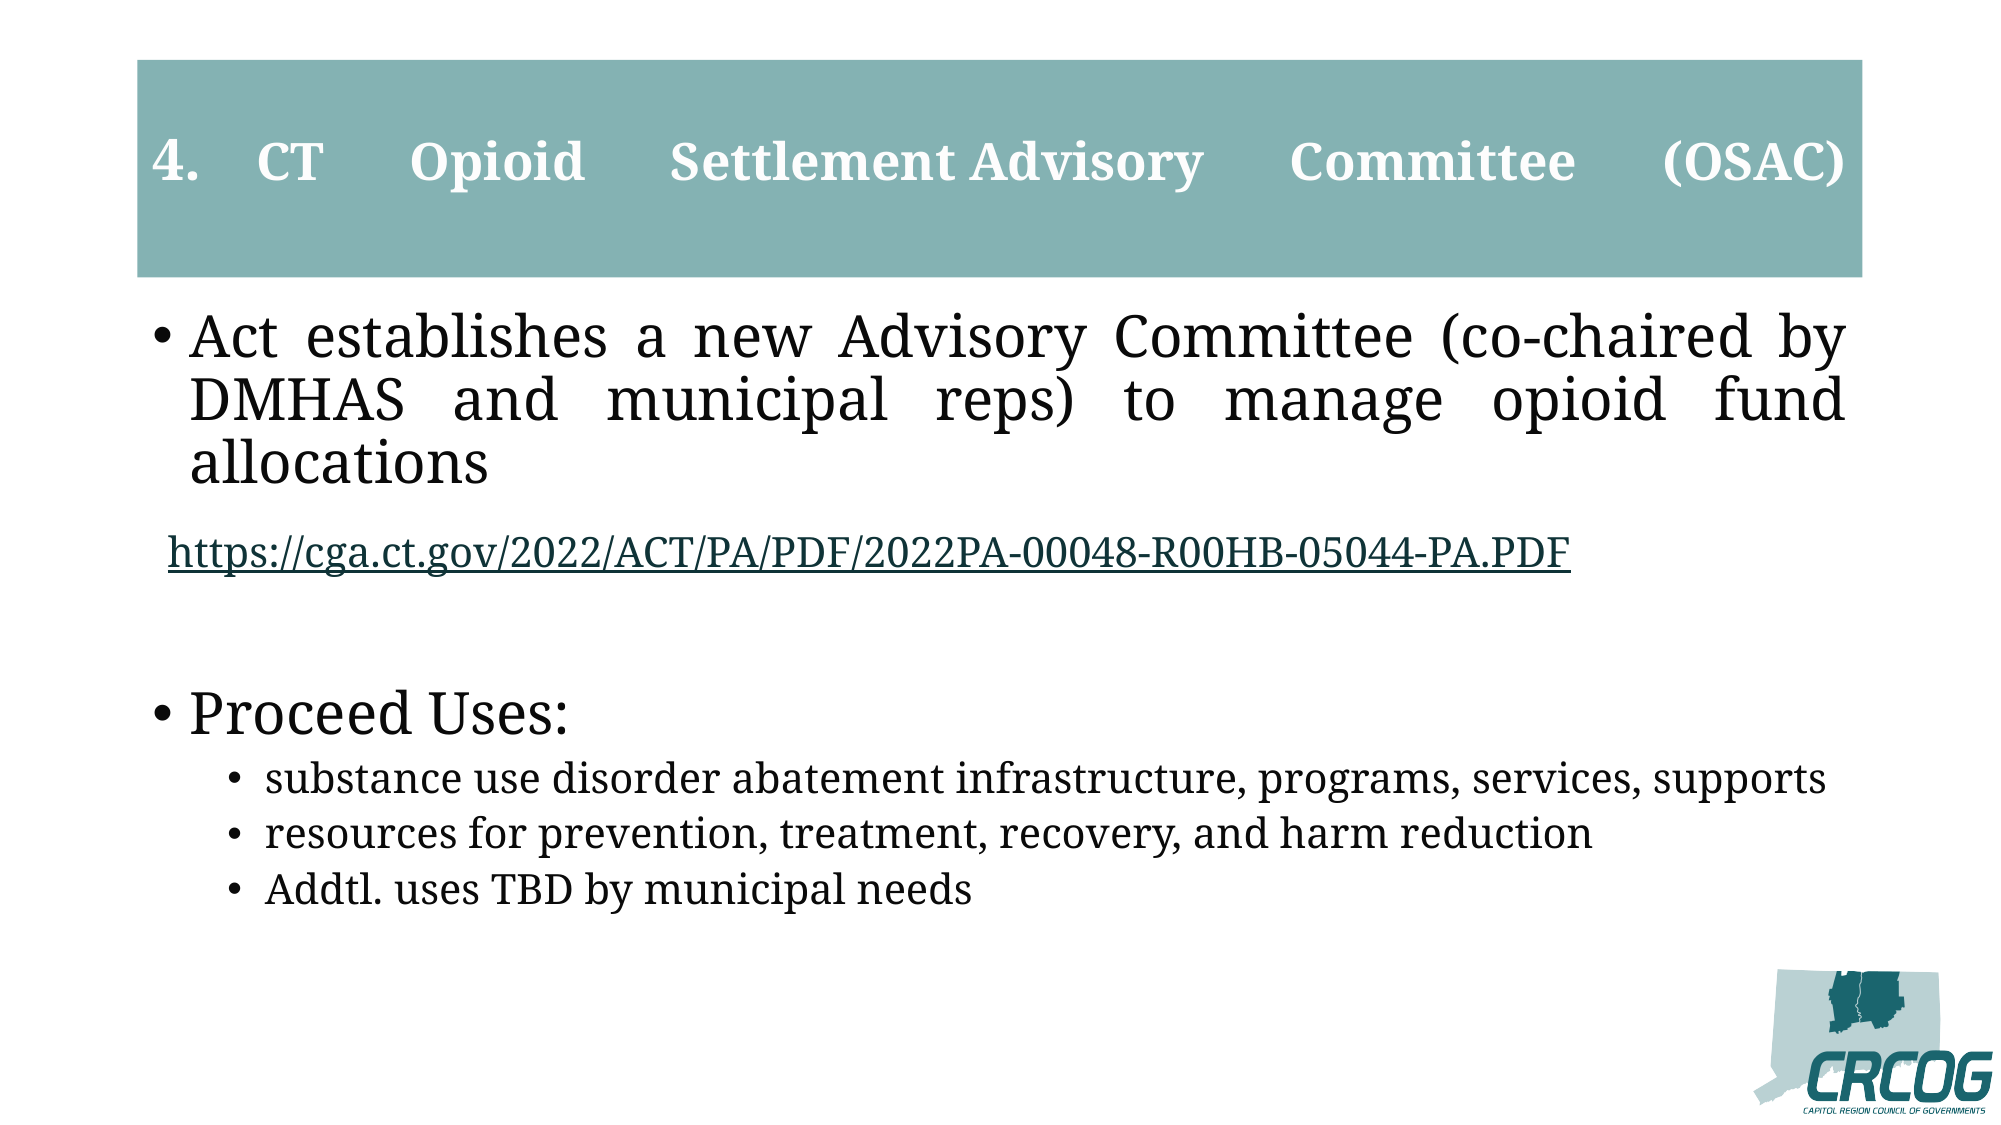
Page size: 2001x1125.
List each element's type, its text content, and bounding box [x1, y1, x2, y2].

list Act establishes a new Advisory Committee (co-chaired by DMHAS and municipal reps) to manage opioid fund allocations https://cga.ct.gov/2022/ACT/PA/PDF/2022PA-00048-R00HB-05044-PA.PDF Proceed Uses: substance use disorder abatement infrastructure, programs, services, supports resources for prevention, treatment, recovery, and harm reduction Addtl. uses TBD by municipal needs [137, 299, 1863, 1014]
title 4. CT Opioid Settlement Advisory Committee (OSAC) [137, 59, 1863, 278]
picture [1753, 969, 1993, 1114]
